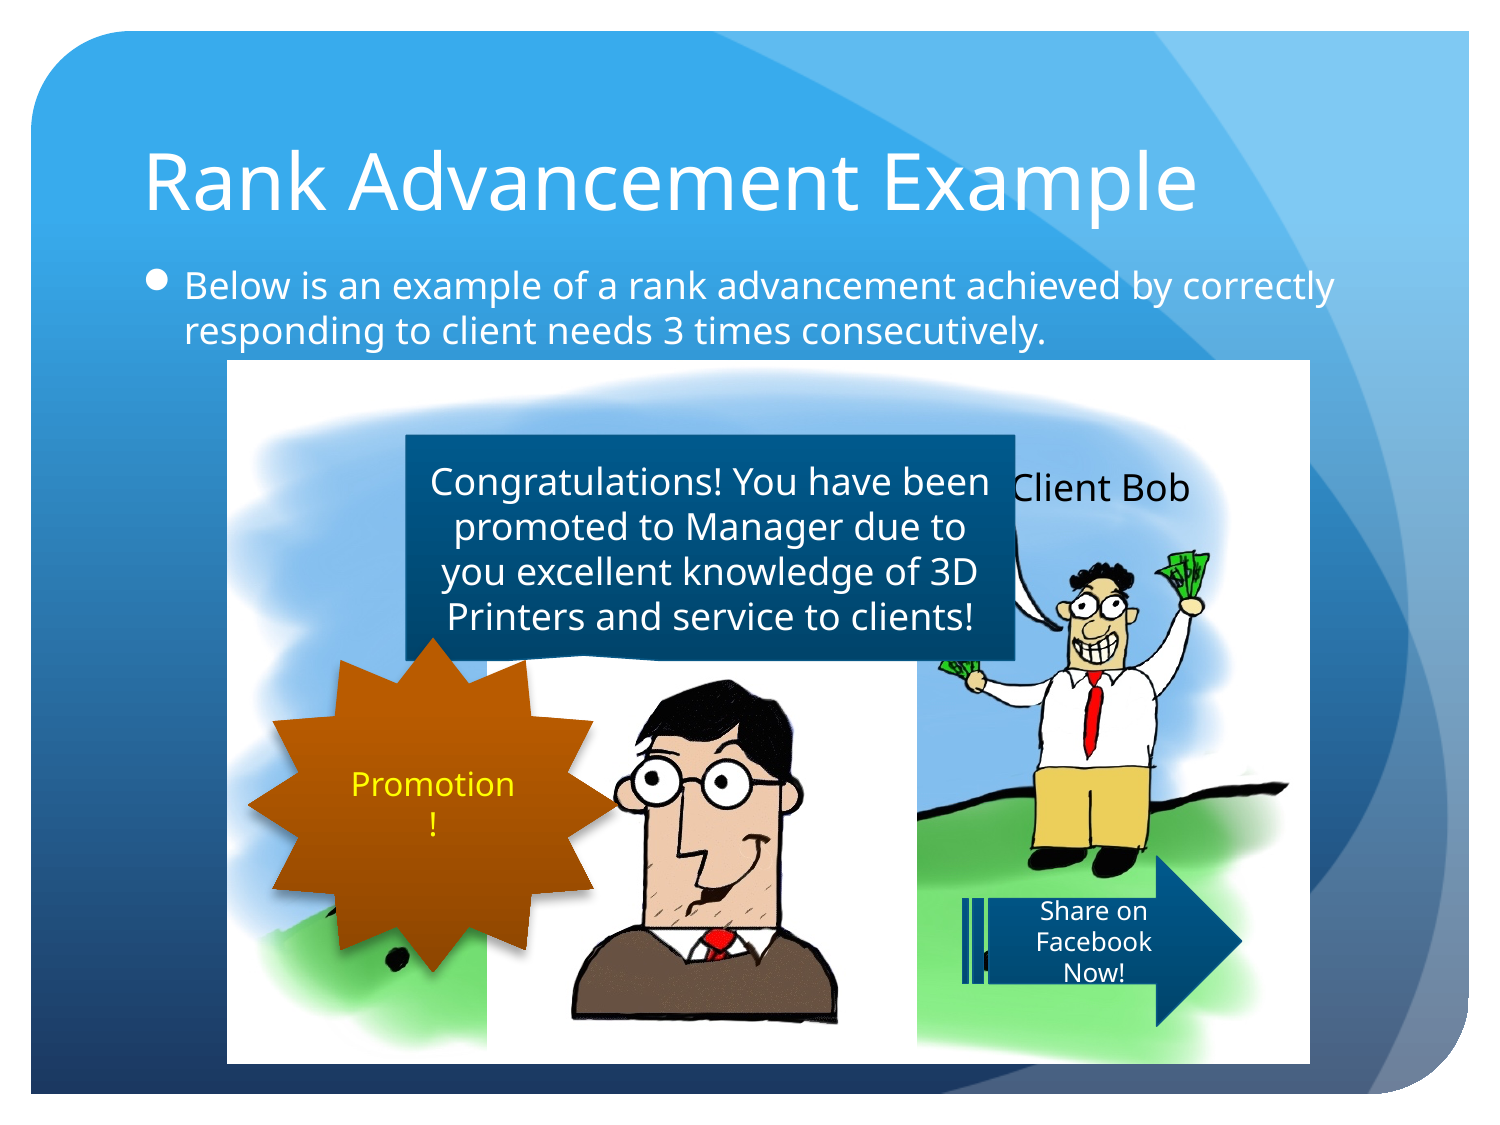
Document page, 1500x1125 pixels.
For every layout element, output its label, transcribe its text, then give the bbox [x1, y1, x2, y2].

title Rank Advancement Example [127, 62, 1372, 234]
picture [24, 30, 1473, 1094]
list Below is an example of a rank advancement achieved by correctly responding to client needs 3 times consecutively. [127, 254, 1372, 361]
